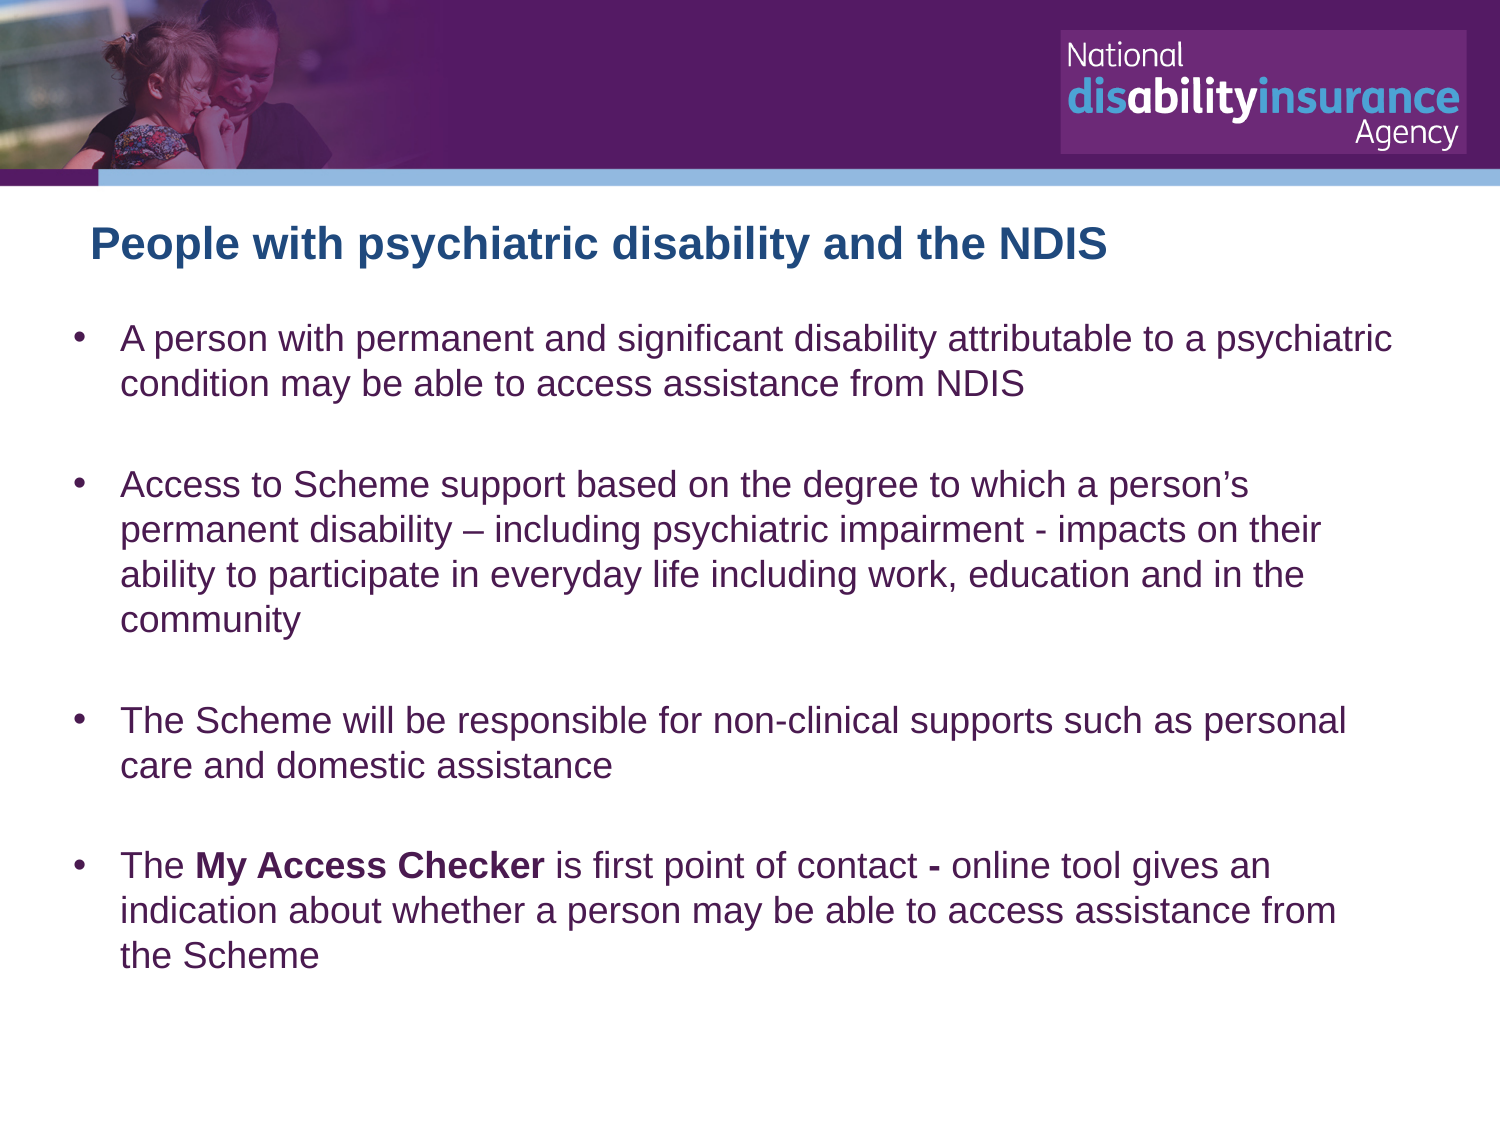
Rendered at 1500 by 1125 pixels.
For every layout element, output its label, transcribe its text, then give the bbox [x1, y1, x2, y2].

list A person with permanent and significant disability attributable to a psychiatric condition may be able to access assistance from NDIS Access to Scheme support based on the degree to which a person’s permanent disability – including psychiatric impairment - impacts on their ability to participate in everyday life including work, education and in the community The Scheme will be responsible for non-clinical supports such as personal care and domestic assistance The My Access Checker is first point of contact - online tool gives an indication about whether a person may be able to access assistance from the Scheme [58, 306, 1409, 1049]
picture [0, 0, 1500, 1125]
title People with psychiatric disability and the NDIS [75, 206, 1409, 306]
